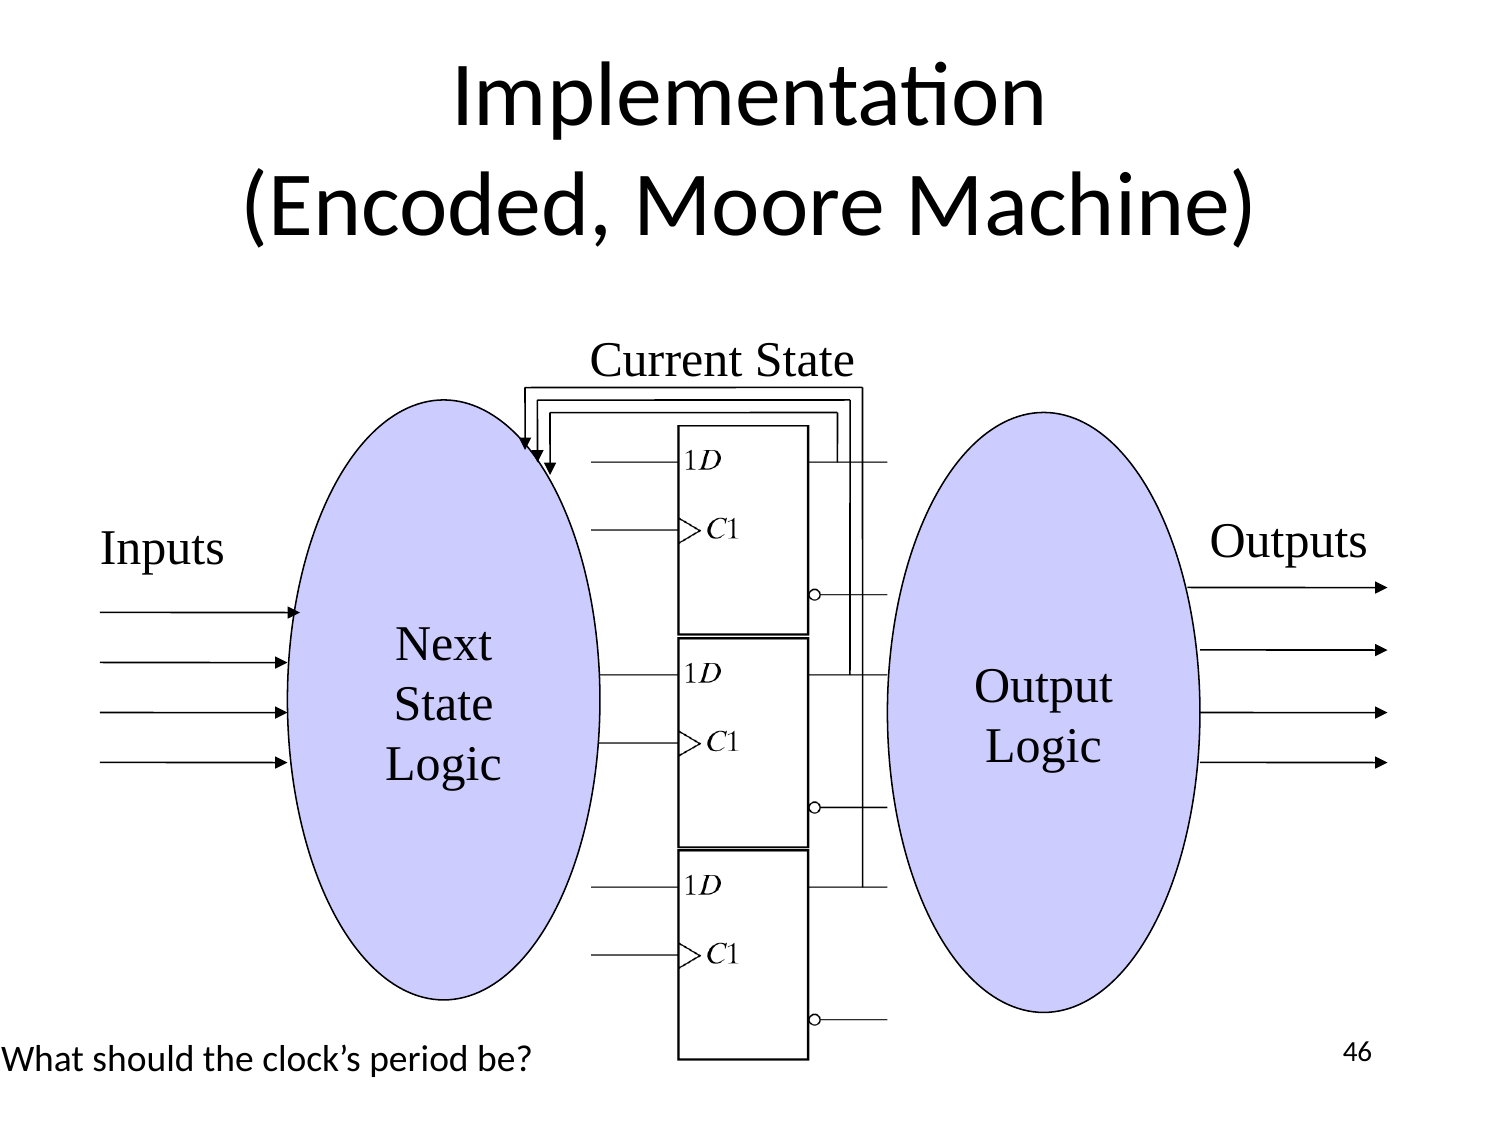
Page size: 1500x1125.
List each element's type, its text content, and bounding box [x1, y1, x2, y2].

text_box [99, 656, 288, 669]
text_box [99, 706, 288, 719]
text_box [1199, 706, 1388, 719]
text_box [543, 412, 557, 475]
text_box [518, 387, 532, 451]
text_box Next State Logic [287, 399, 582, 1000]
text_box [99, 756, 288, 769]
text_box Current State [574, 319, 871, 394]
text_box Inputs [84, 506, 240, 582]
text_box Outputs [1194, 499, 1384, 575]
title Implementation (Encoded, Moore Machine) [112, 49, 1388, 238]
text_box [1199, 643, 1388, 657]
text_box Output Logic [891, 412, 1200, 1013]
text_box [1187, 581, 1388, 594]
text_box [531, 399, 544, 463]
text_box [99, 606, 301, 619]
text_box [1199, 756, 1388, 769]
text_box What should the clock’s period be? [0, 1026, 662, 1087]
picture [587, 424, 888, 1063]
slide_number 46 [1074, 1024, 1388, 1101]
